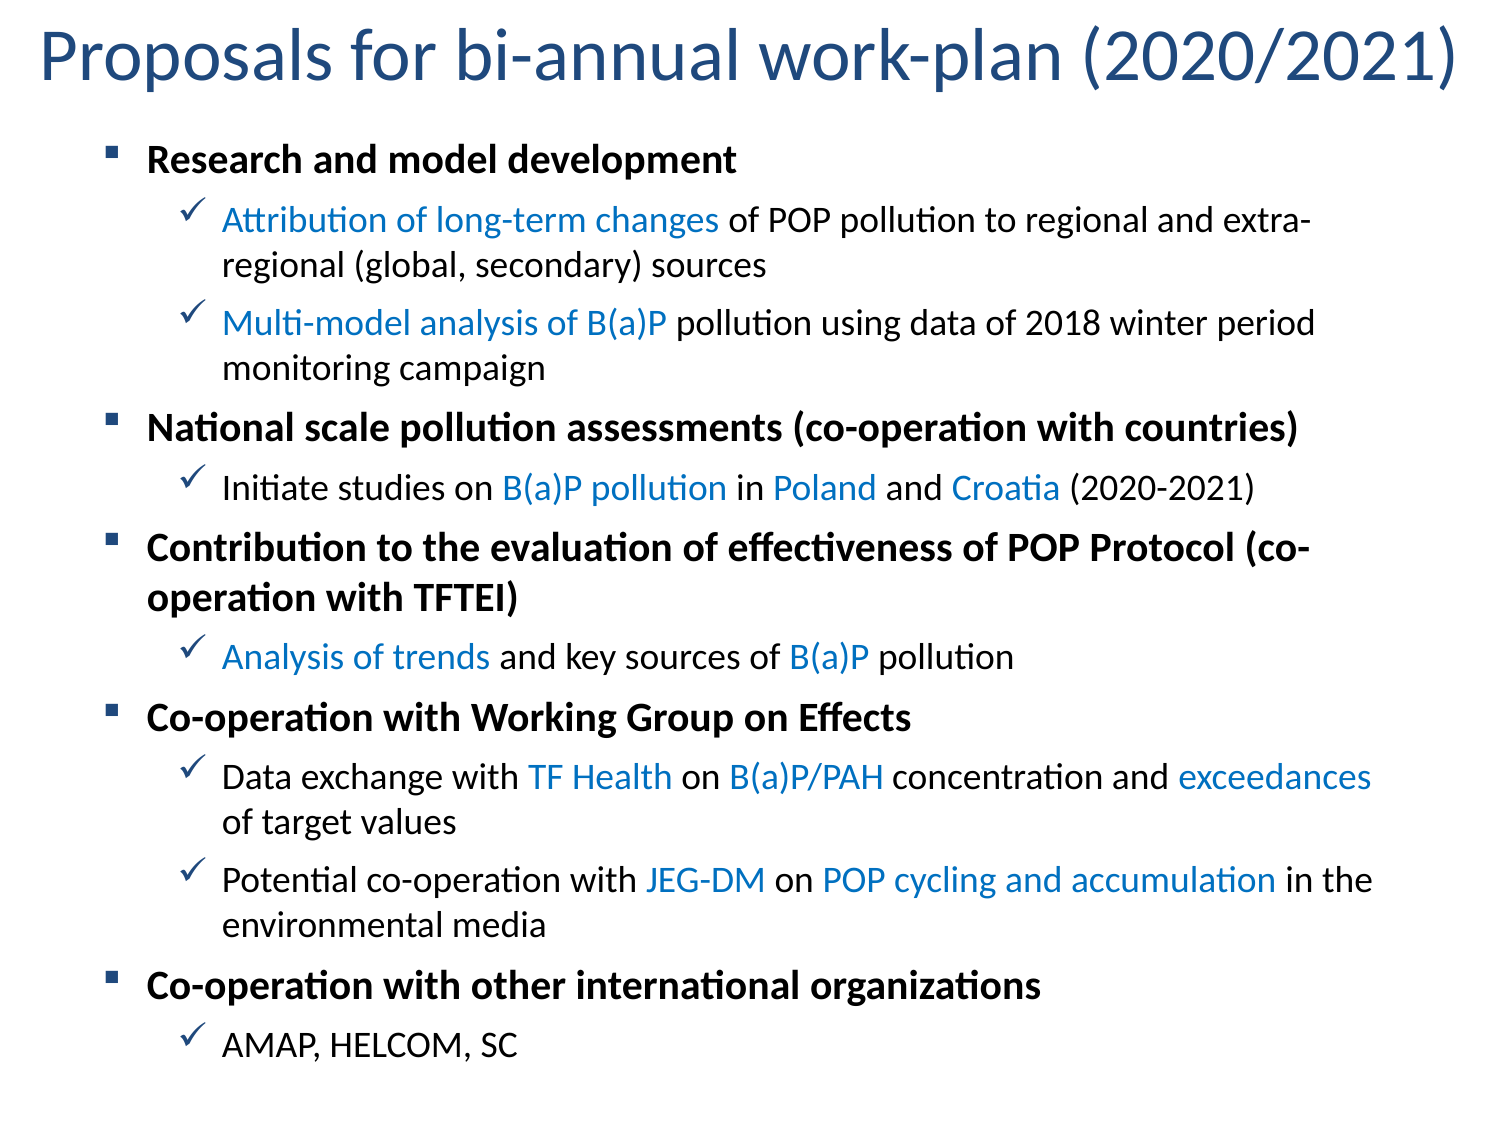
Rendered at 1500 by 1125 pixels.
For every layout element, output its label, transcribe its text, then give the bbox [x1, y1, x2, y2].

text_box Proposals for bi-annual work-plan (2020/2021) [0, 0, 1500, 101]
text_box Research and model development Attribution of long-term changes of POP pollution to regional and extra-regional (global, secondary) sources Multi-model analysis of B(a)P pollution using data of 2018 winter period monitoring campaign National scale pollution assessments (co-operation with countries) Initiate studies on B(a)P pollution in Poland and Croatia (2020-2021) Contribution to the evaluation of effectiveness of POP Protocol (co-operation with TFTEI) Analysis of trends and key sources of B(a)P pollution Co-operation with Working Group on Effects Data exchange with TF Health on B(a)P/PAH concentration and exceedances of target values Potential co-operation with JEG-DM on POP cycling and accumulation in the environmental media Co-operation with other international organizations AMAP, HELCOM, SC [87, 124, 1400, 1073]
